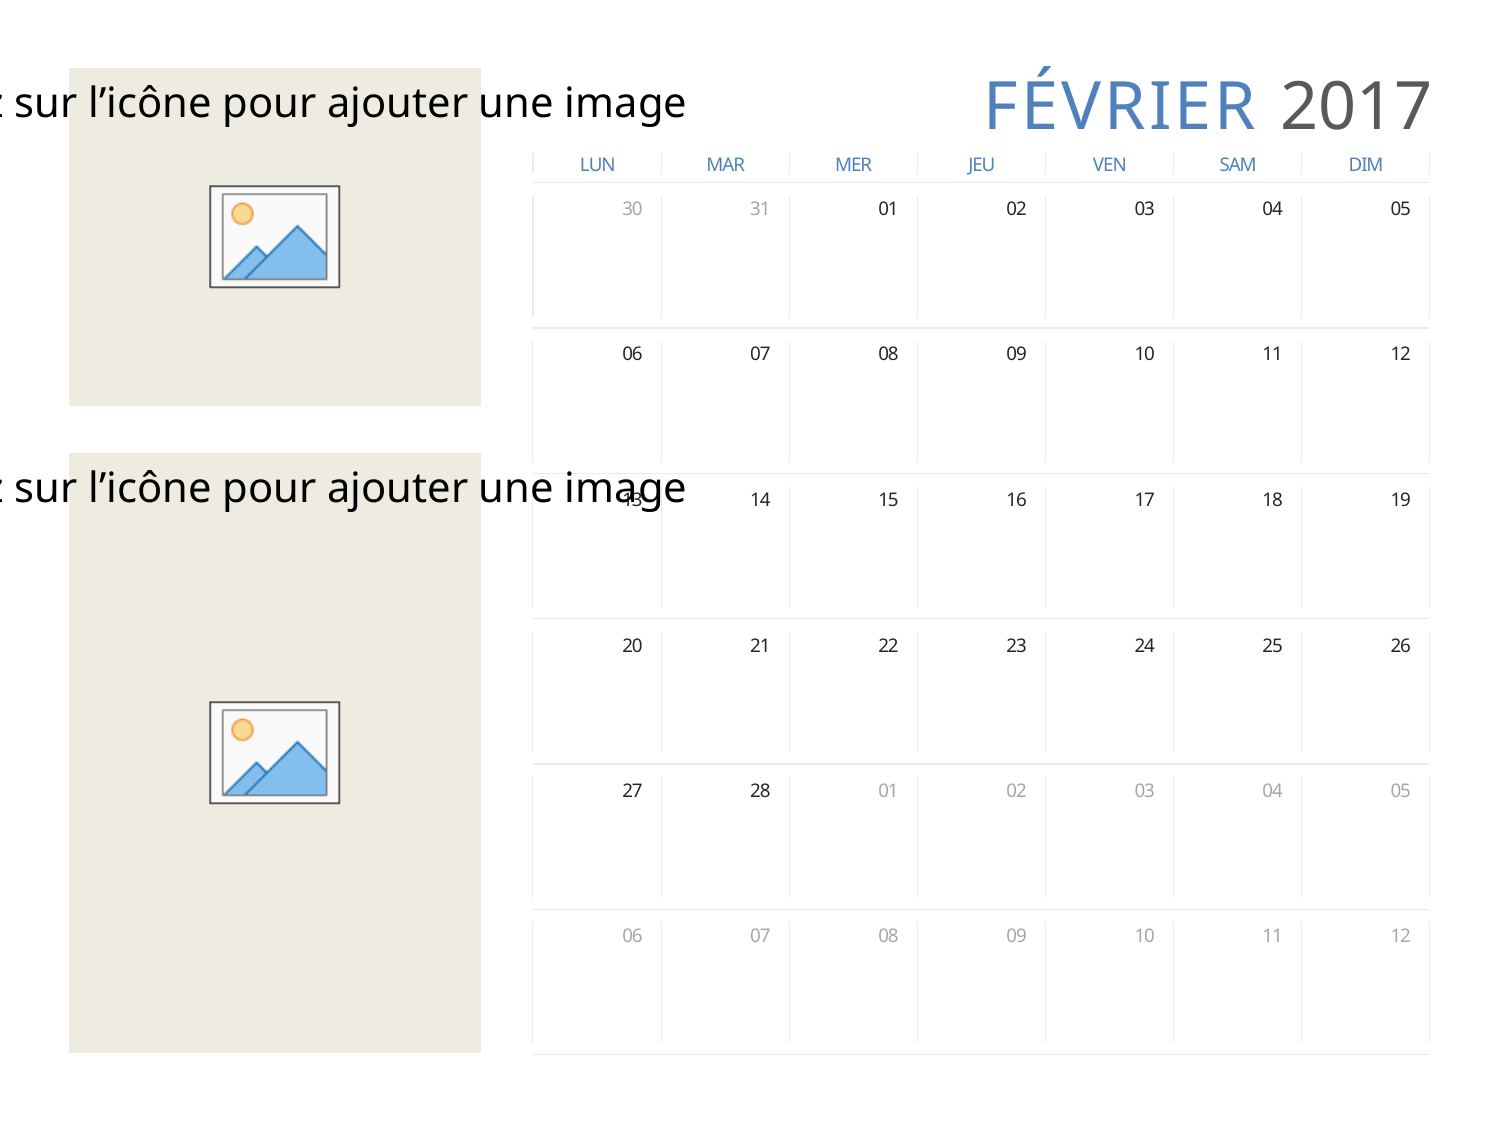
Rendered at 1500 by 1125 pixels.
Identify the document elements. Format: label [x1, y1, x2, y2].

picture [68, 453, 482, 1054]
picture [68, 68, 482, 406]
